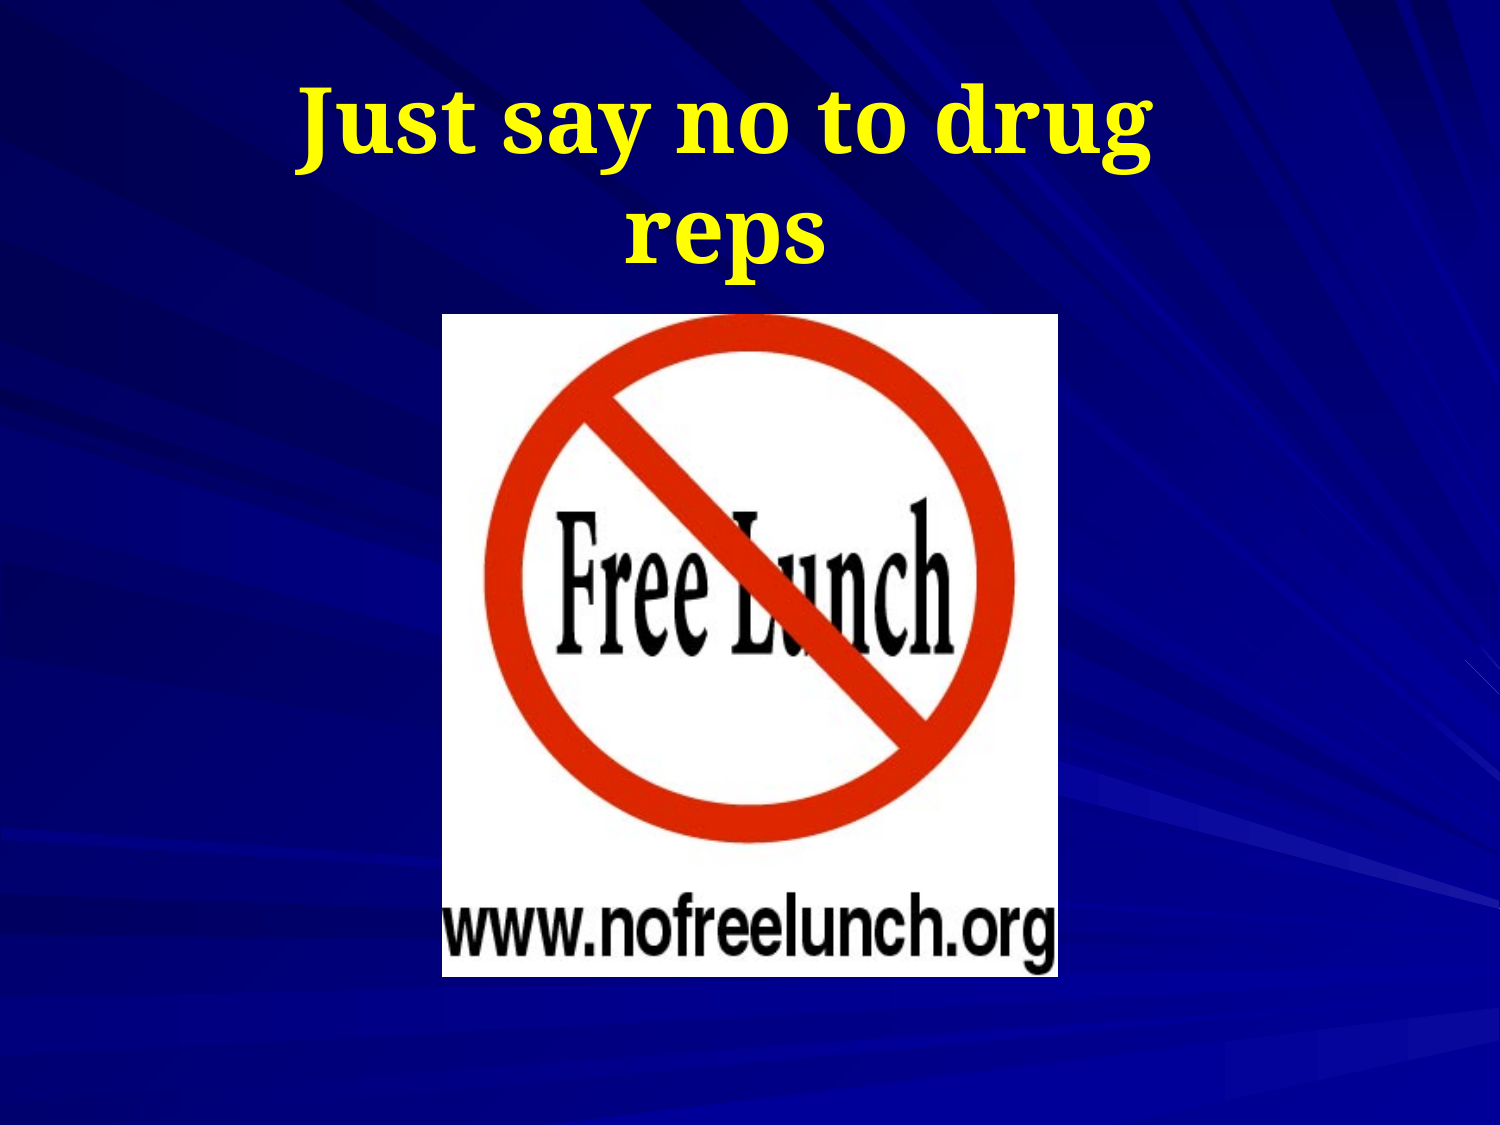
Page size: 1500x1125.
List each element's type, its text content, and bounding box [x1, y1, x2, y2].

title Just say no to drug reps [206, 77, 1247, 266]
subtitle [442, 314, 1058, 978]
